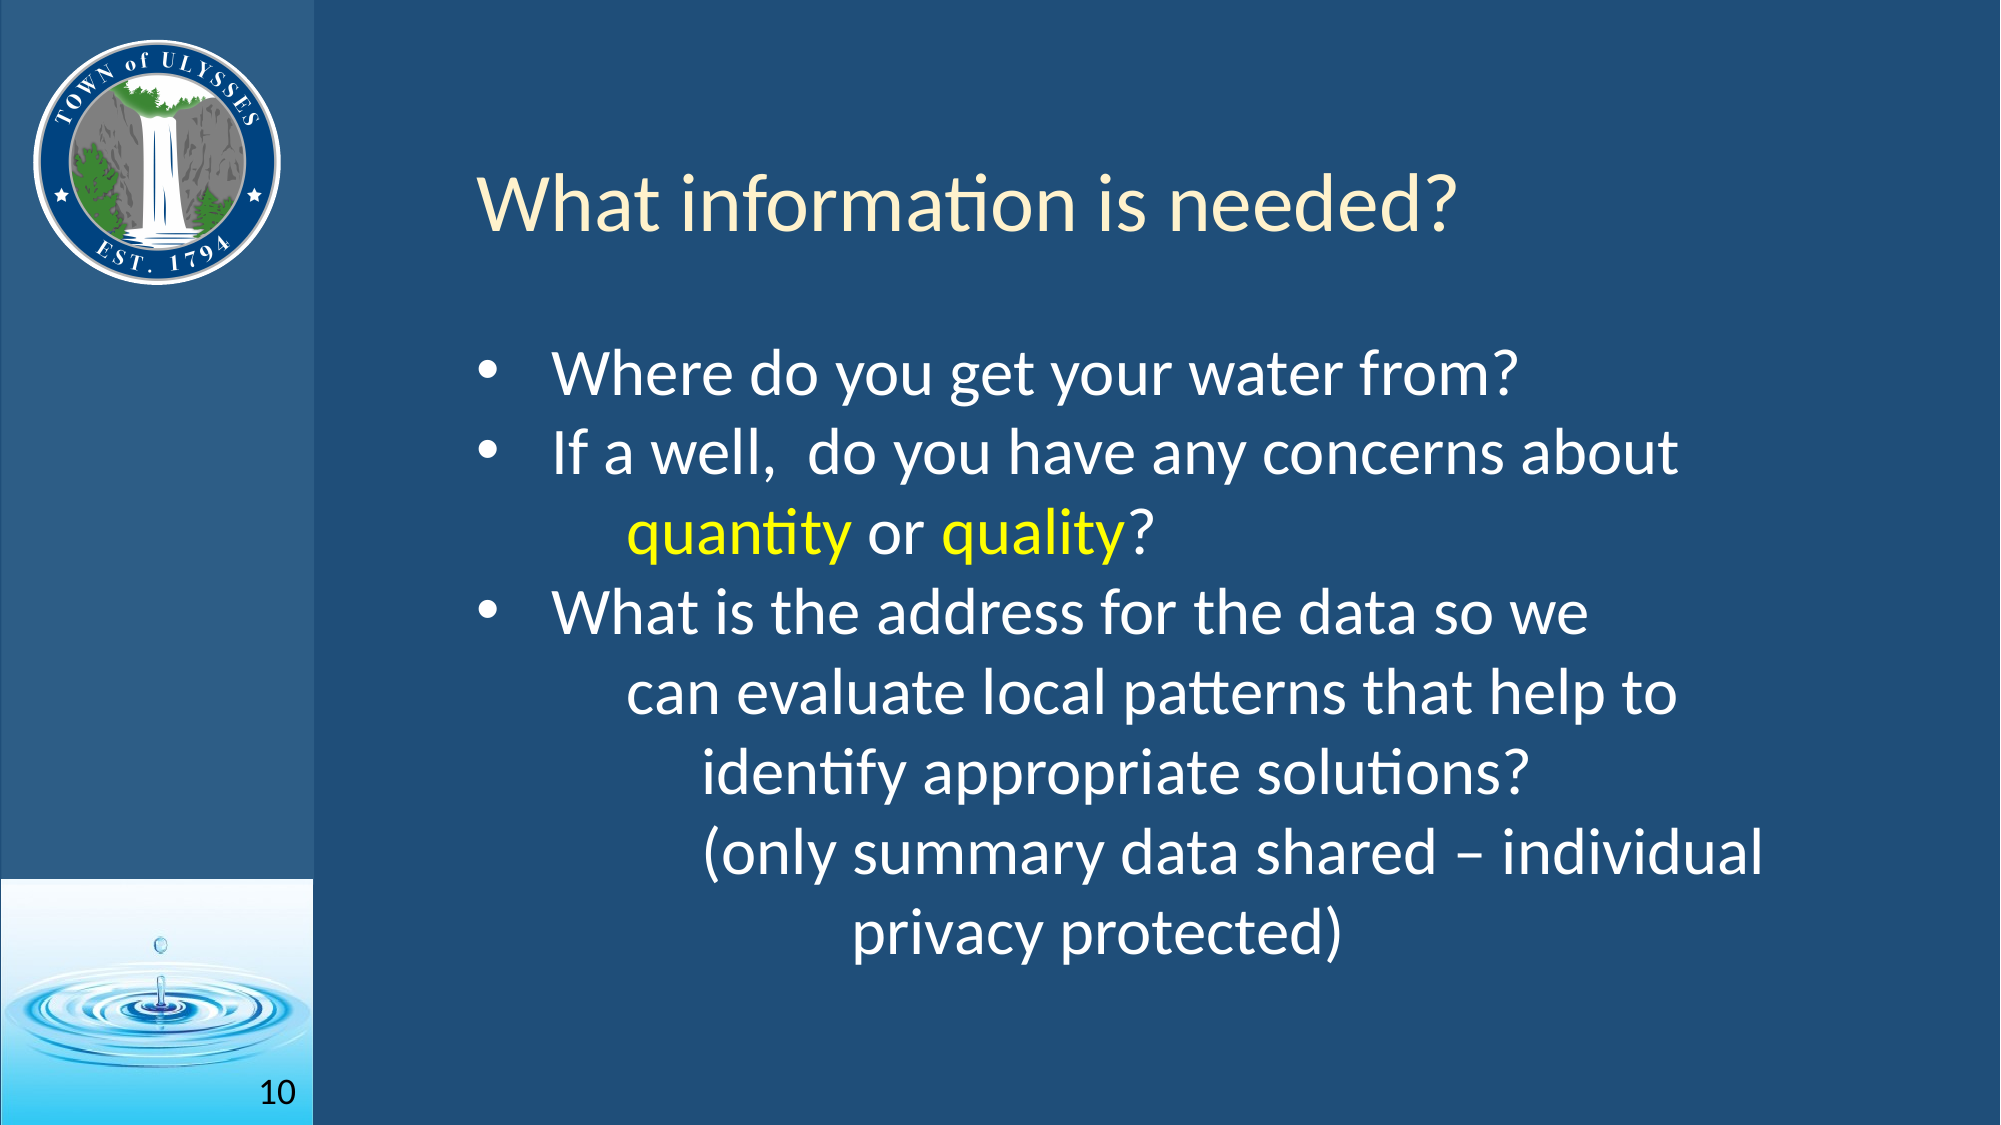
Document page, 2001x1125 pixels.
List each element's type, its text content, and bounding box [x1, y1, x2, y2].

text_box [1, 0, 315, 1125]
text_box What information is needed? Where do you get your water from? If a well, do you have any concerns about quantity or quality? What is the address for the data so we can evaluate local patterns that help to identify appropriate solutions? (only summary data shared – individual privacy protected) [461, 140, 1781, 976]
picture [33, 39, 281, 285]
